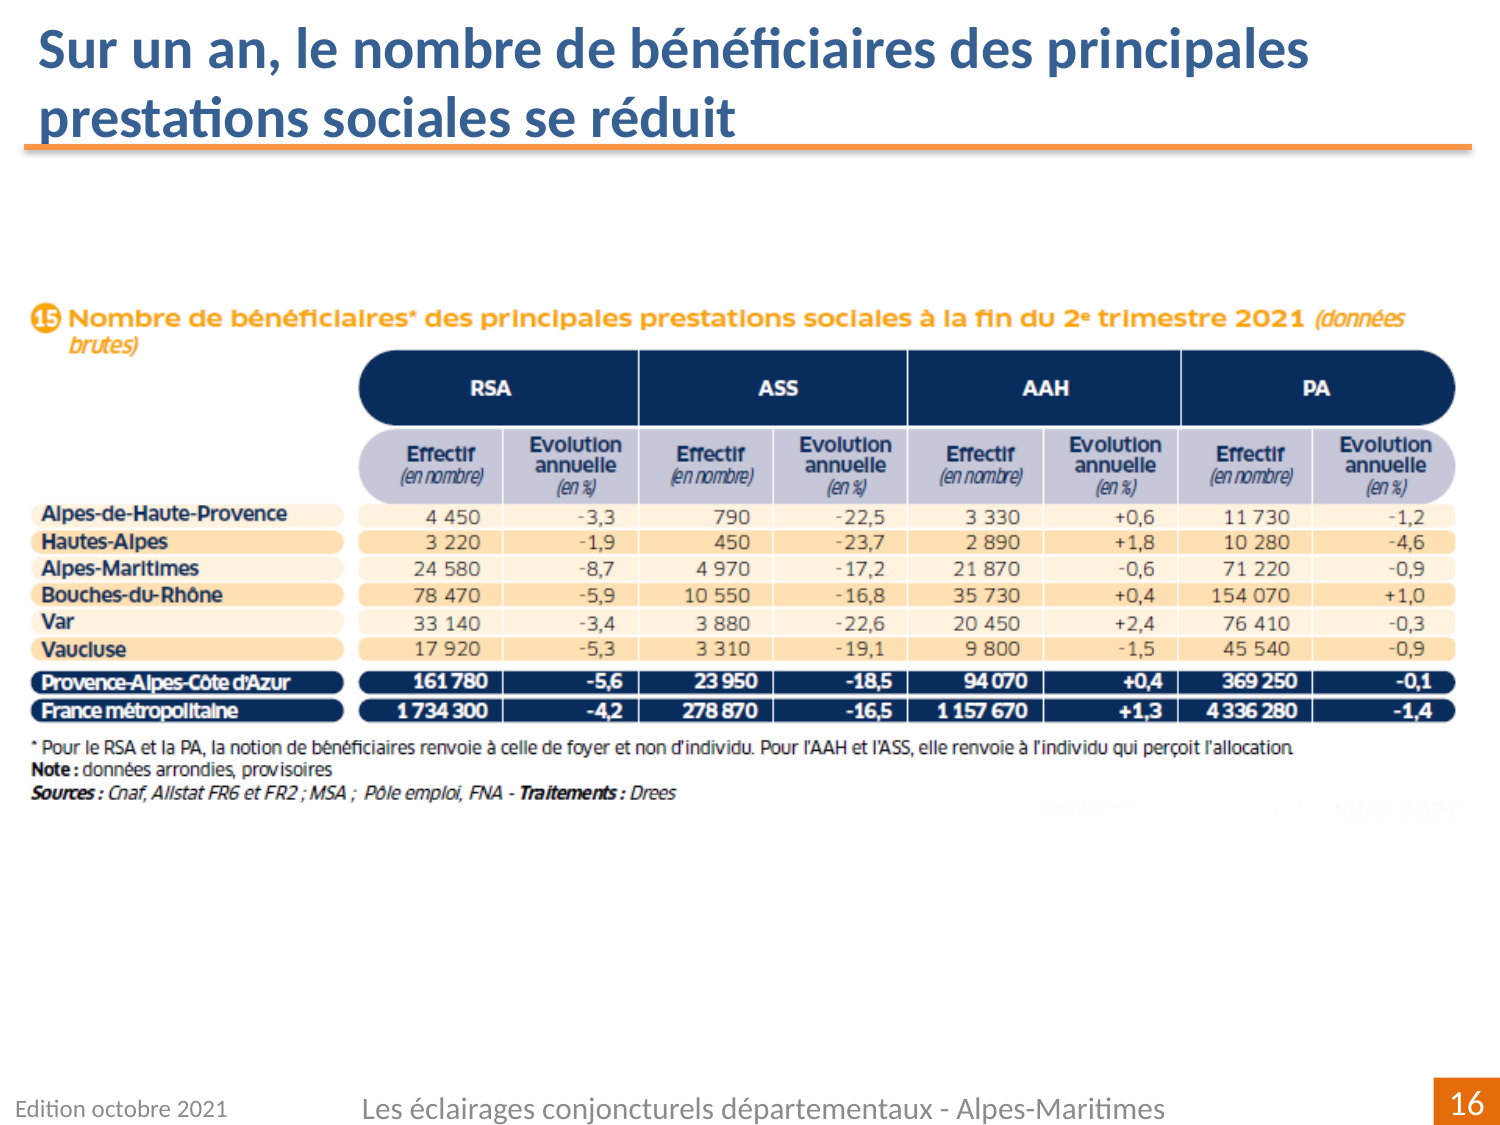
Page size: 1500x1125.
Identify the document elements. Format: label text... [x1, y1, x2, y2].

slide_number 16 [1433, 1077, 1500, 1125]
text_box Sur un an, le nombre de bénéficiaires des principales prestations sociales se réduit [24, 2, 1500, 157]
slide_number Edition octobre 2021 [0, 1077, 350, 1125]
footer Les éclairages conjoncturels départementaux - Alpes-Maritimes [350, 1077, 1249, 1125]
picture [9, 299, 1490, 826]
